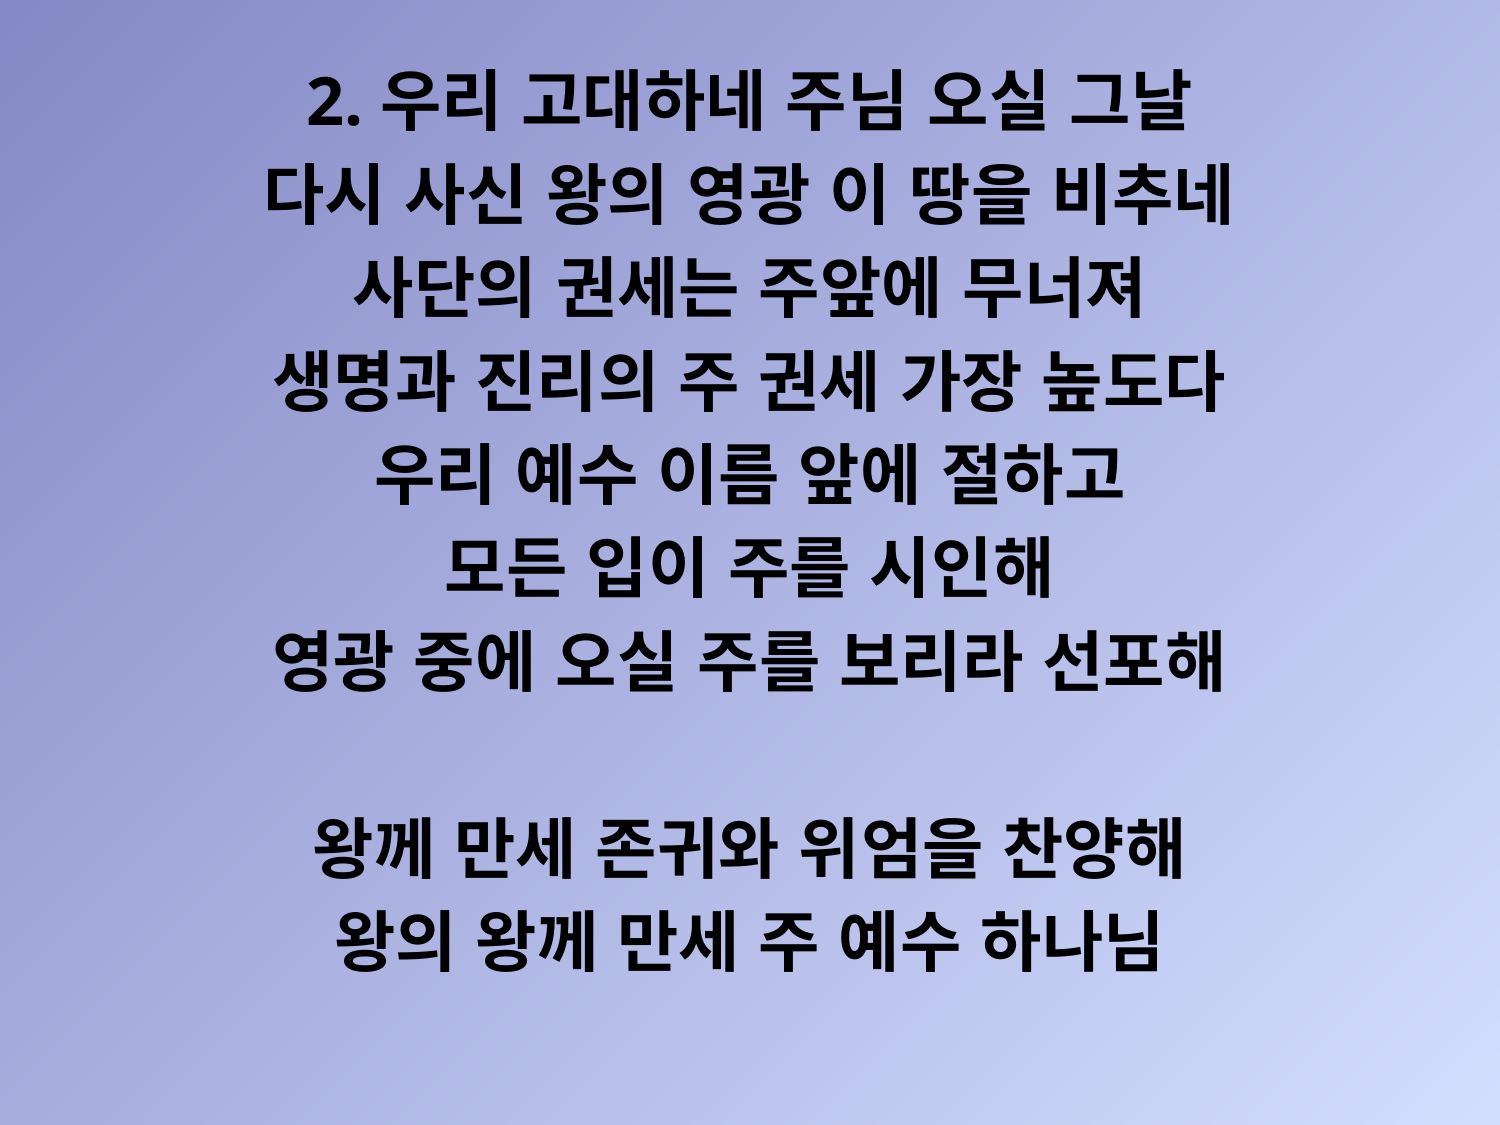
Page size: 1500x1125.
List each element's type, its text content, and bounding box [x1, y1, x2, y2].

subtitle 2.우리 고대하네 주님 오실 그날 다시 사신 왕의 영광 이 땅을 비추네 사단의 권세는 주앞에 무너져 생명과 진리의 주 권세 가장 높도다 우리 예수 이름 앞에 절하고 모든 입이 주를 시인해 영광 중에 오실 주를 보리라 선포해 왕께 만세 존귀와 위엄을 찬양해 왕의 왕께 만세 주 예수 하나님 [0, 0, 1500, 1125]
